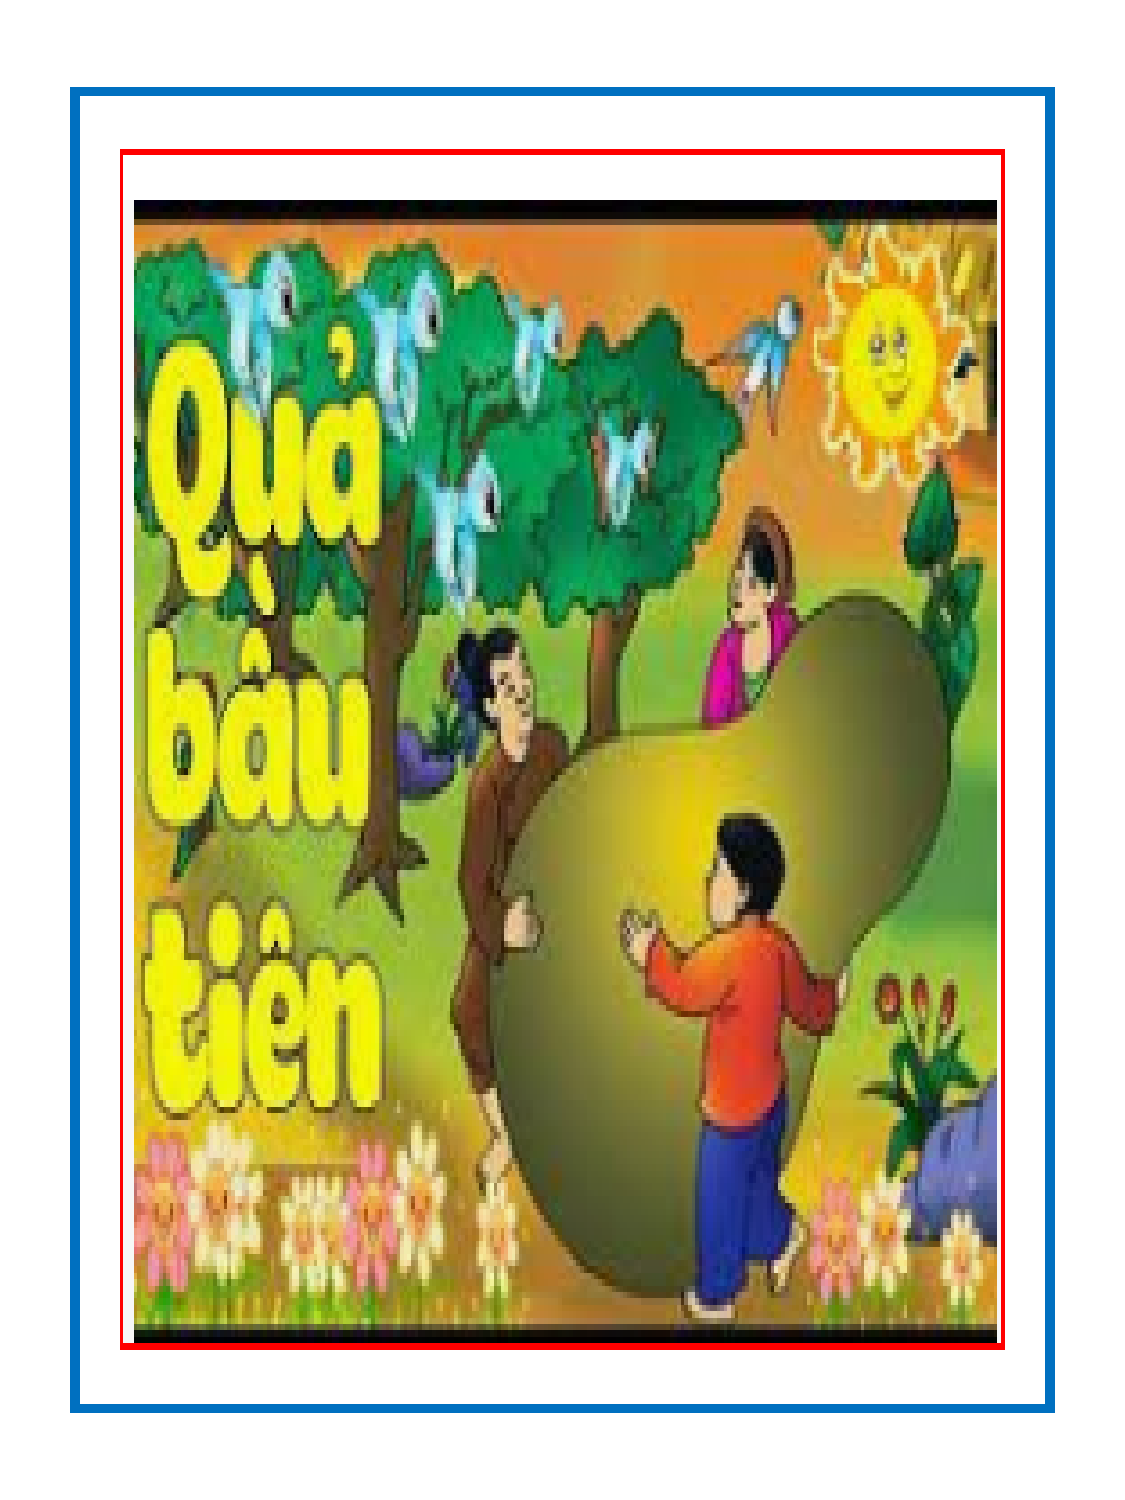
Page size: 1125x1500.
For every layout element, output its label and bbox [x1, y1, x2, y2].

text_box [74, 91, 1050, 1409]
picture [120, 149, 1005, 1351]
